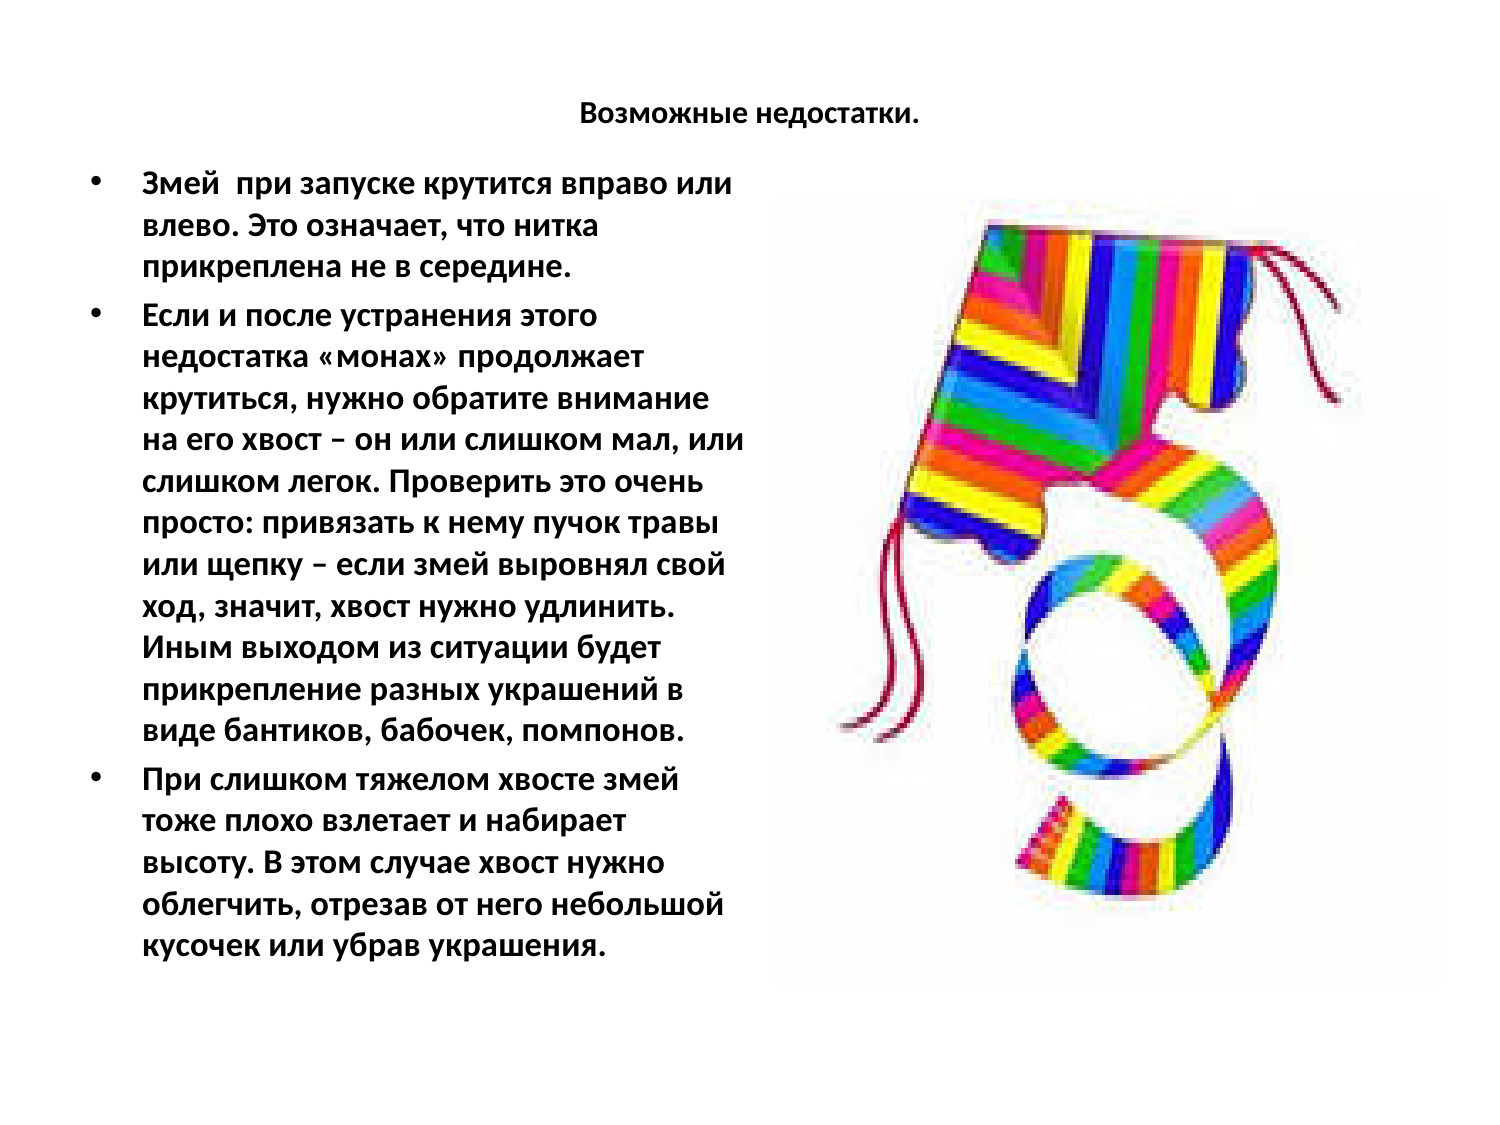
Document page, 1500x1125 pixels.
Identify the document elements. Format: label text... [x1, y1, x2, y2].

title Возможные недостатки. [75, 45, 1425, 176]
picture [773, 198, 1442, 985]
list Змей при запуске крутится вправо или влево. Это означает, что нитка прикреплена не в середине. Если и после устранения этого недостатка «монах» продолжает крутиться, нужно обратите внимание на его хвост – он или слишком мал, или слишком легок. Проверить это очень просто: привязать к нему пучок травы или щепку – если змей выровнял свой ход, значит, хвост нужно удлинить. Иным выходом из ситуации будет прикрепление разных украшений в виде бантиков, бабочек, помпонов. При слишком тяжелом хвосте змей тоже плохо взлетает и набирает высоту. В этом случае хвост нужно облегчить, отрезав от него небольшой кусочек или убрав украшения. [75, 152, 762, 1005]
